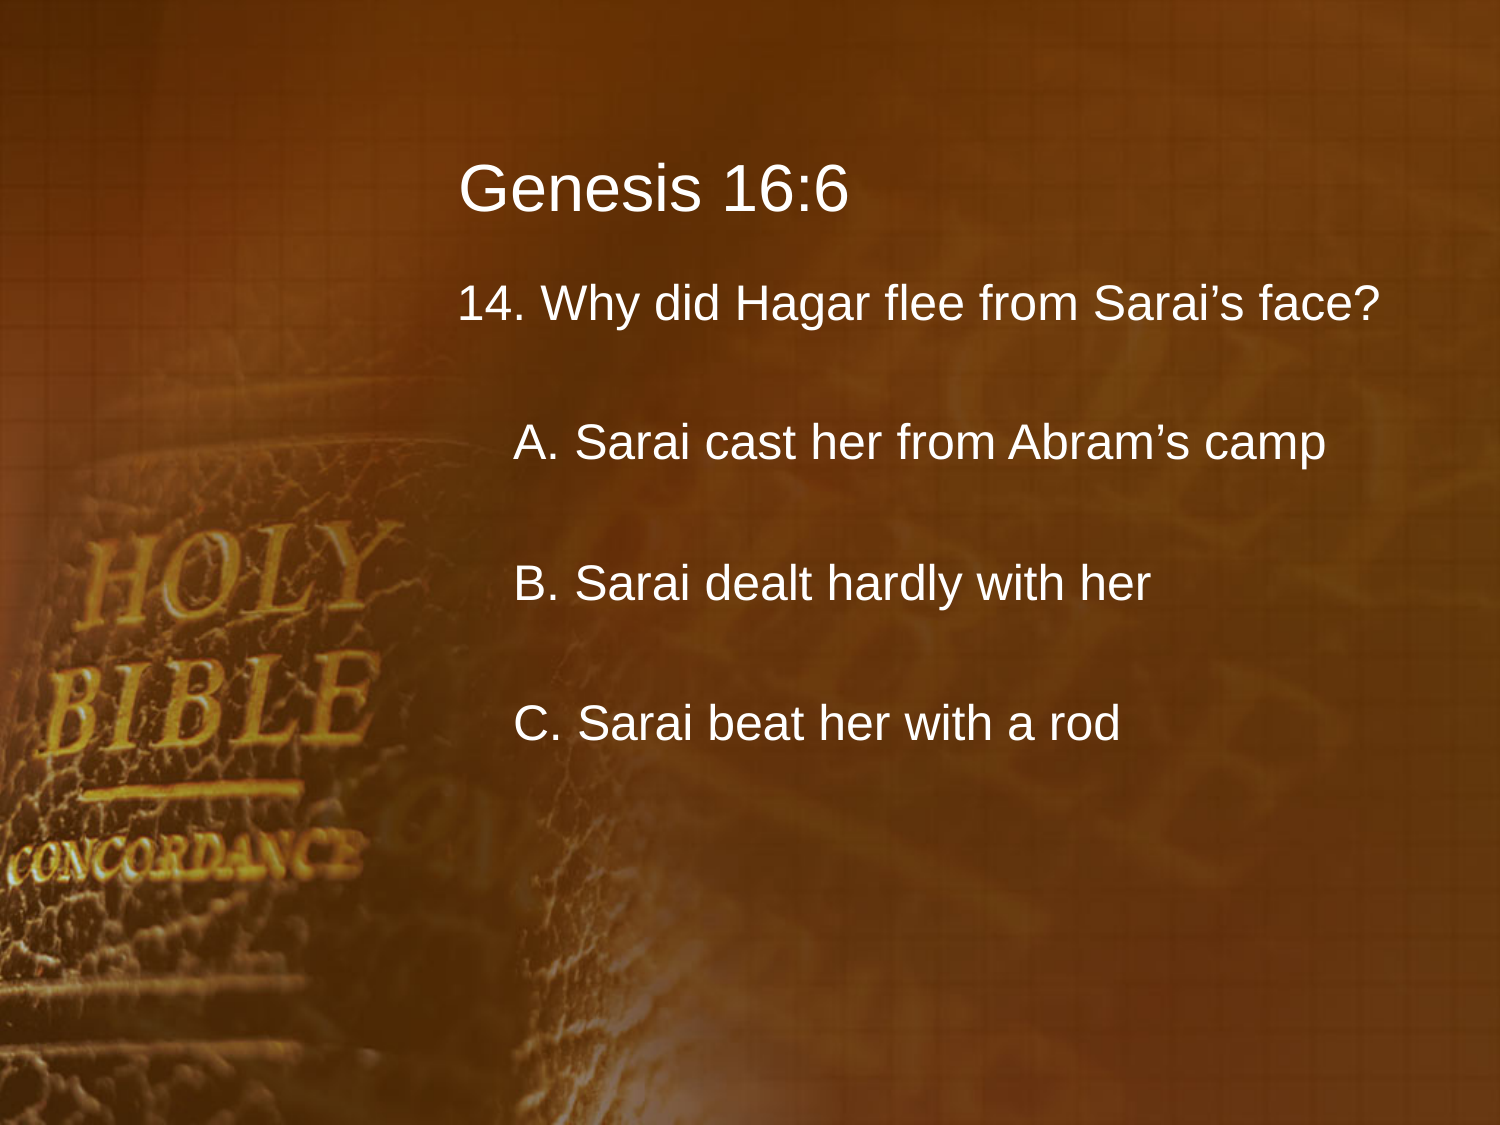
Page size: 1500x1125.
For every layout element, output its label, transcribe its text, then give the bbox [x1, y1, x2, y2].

picture [0, 0, 1500, 1125]
list 14. Why did Hagar flee from Sarai’s face? A. Sarai cast her from Abram’s camp B. Sarai dealt hardly with her C. Sarai beat her with a rod [441, 262, 1480, 1006]
title Genesis 16:6 [443, 44, 1480, 233]
